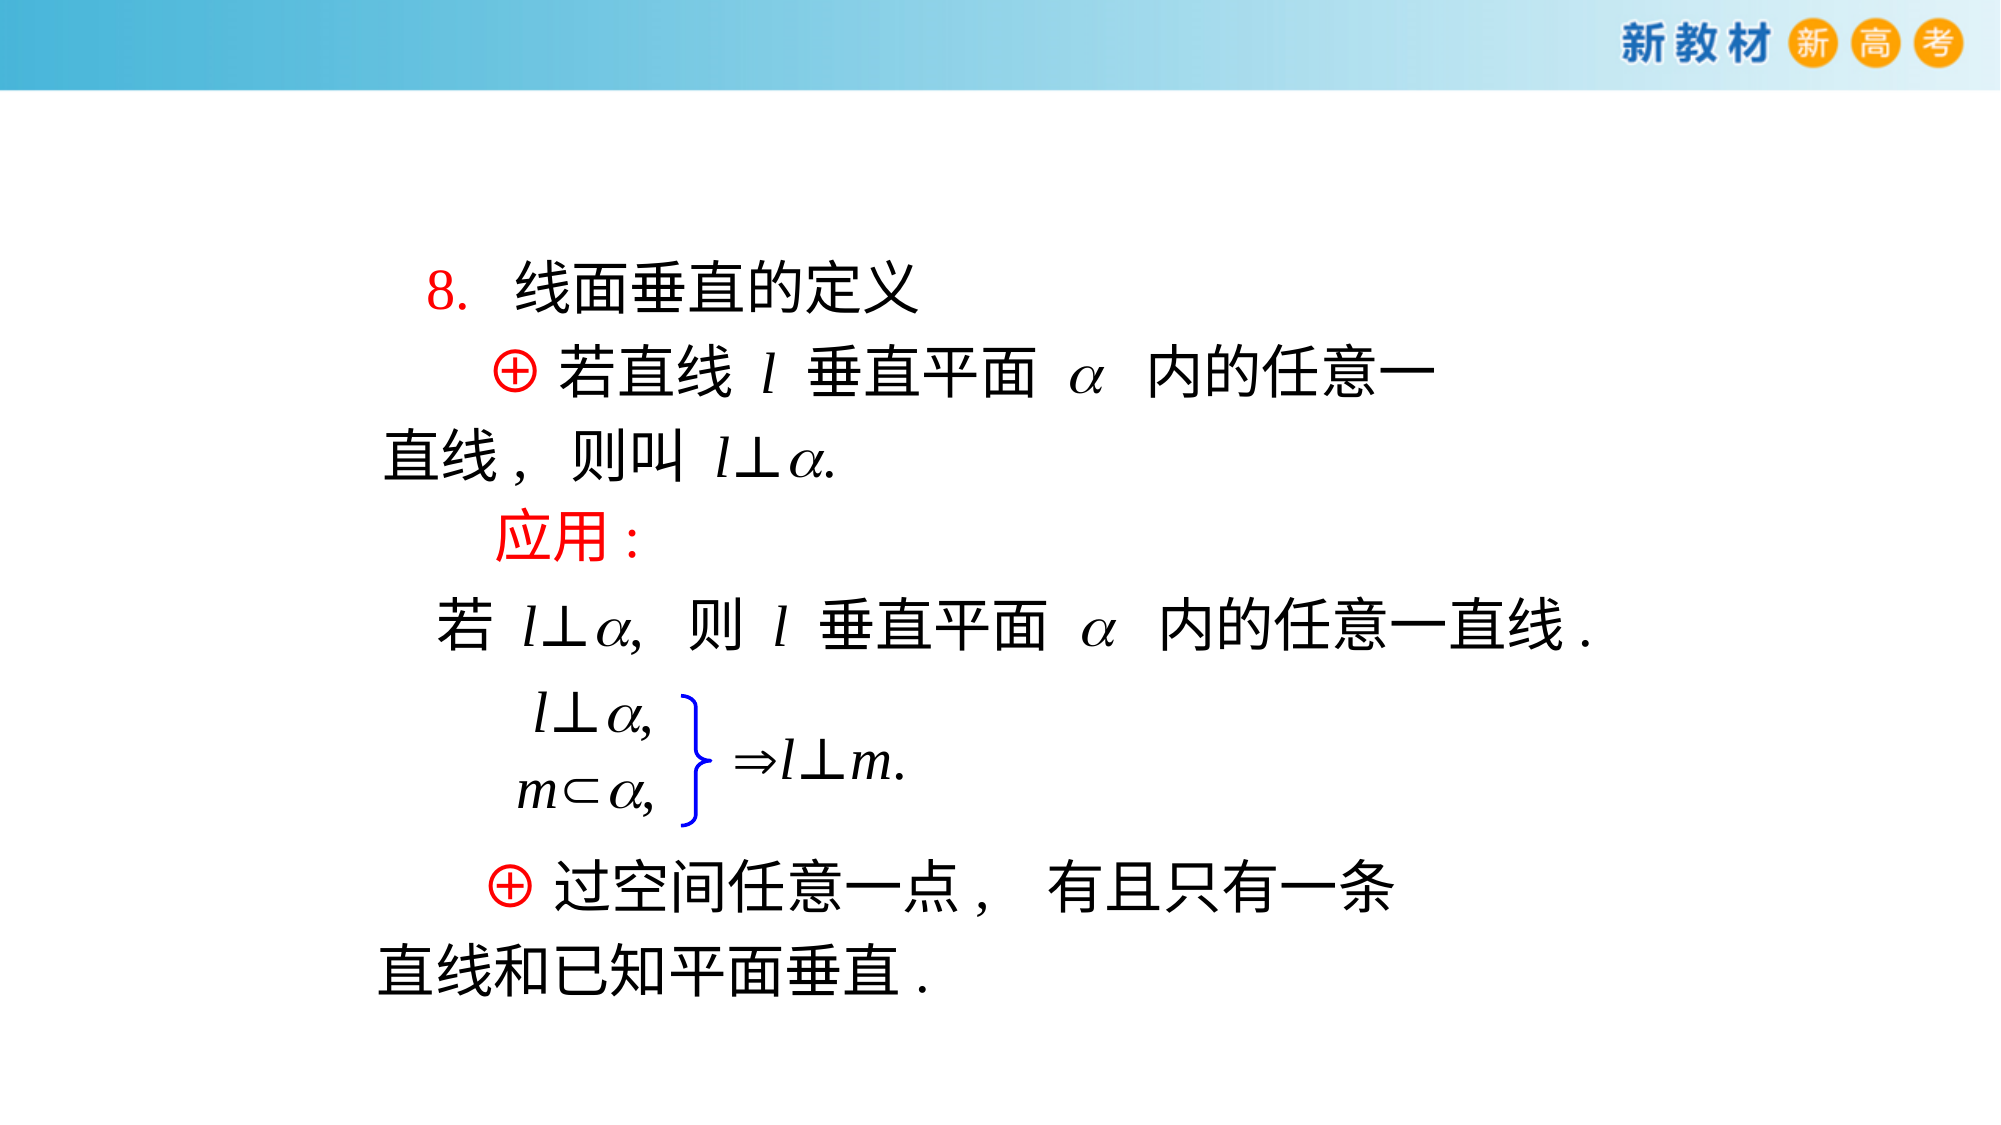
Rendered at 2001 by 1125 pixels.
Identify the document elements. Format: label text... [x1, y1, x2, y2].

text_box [503, 666, 930, 830]
picture [0, 0, 2001, 1125]
text_box ⊕若直线 l 垂直平面 a 内的任意一直线, 则叫 l⊥a. [367, 314, 1491, 497]
text_box ⊕过空间任意一点, 有且只有一条直线和已知平面垂直. [362, 828, 1461, 1011]
text_box 应用: [479, 491, 656, 577]
text_box 8. 线面垂直的定义 [411, 243, 936, 314]
text_box 若 l⊥a, 则 l 垂直平面 a 内的任意一直线. [421, 580, 1609, 665]
